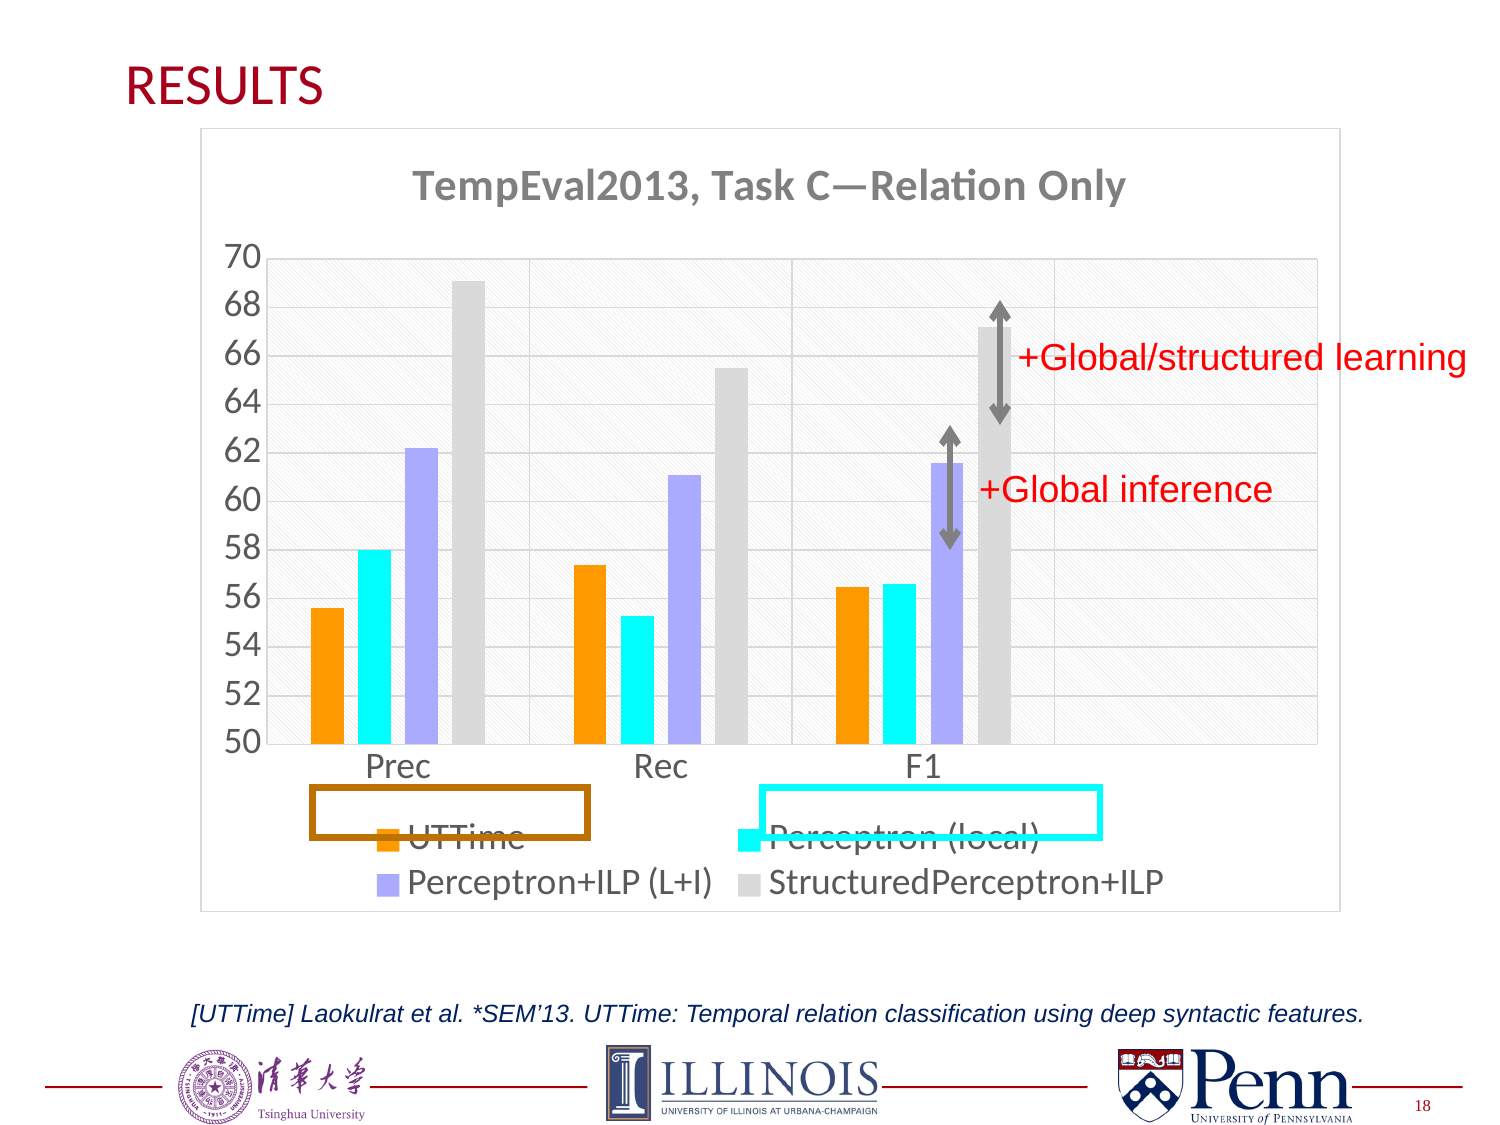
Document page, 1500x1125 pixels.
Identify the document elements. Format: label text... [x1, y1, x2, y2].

picture [606, 1045, 882, 1121]
chart [199, 127, 1341, 913]
picture [174, 1049, 370, 1125]
slide_number 18 [1076, 1074, 1227, 1113]
title Results [110, 37, 1386, 125]
picture [1118, 1049, 1352, 1125]
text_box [949, 424, 1291, 551]
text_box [999, 299, 1486, 425]
text_box [UTTime] Laokulrat et al. *SEM’13. UTTime: Temporal relation classiﬁcation using deep syntactic features. [176, 989, 1383, 1035]
